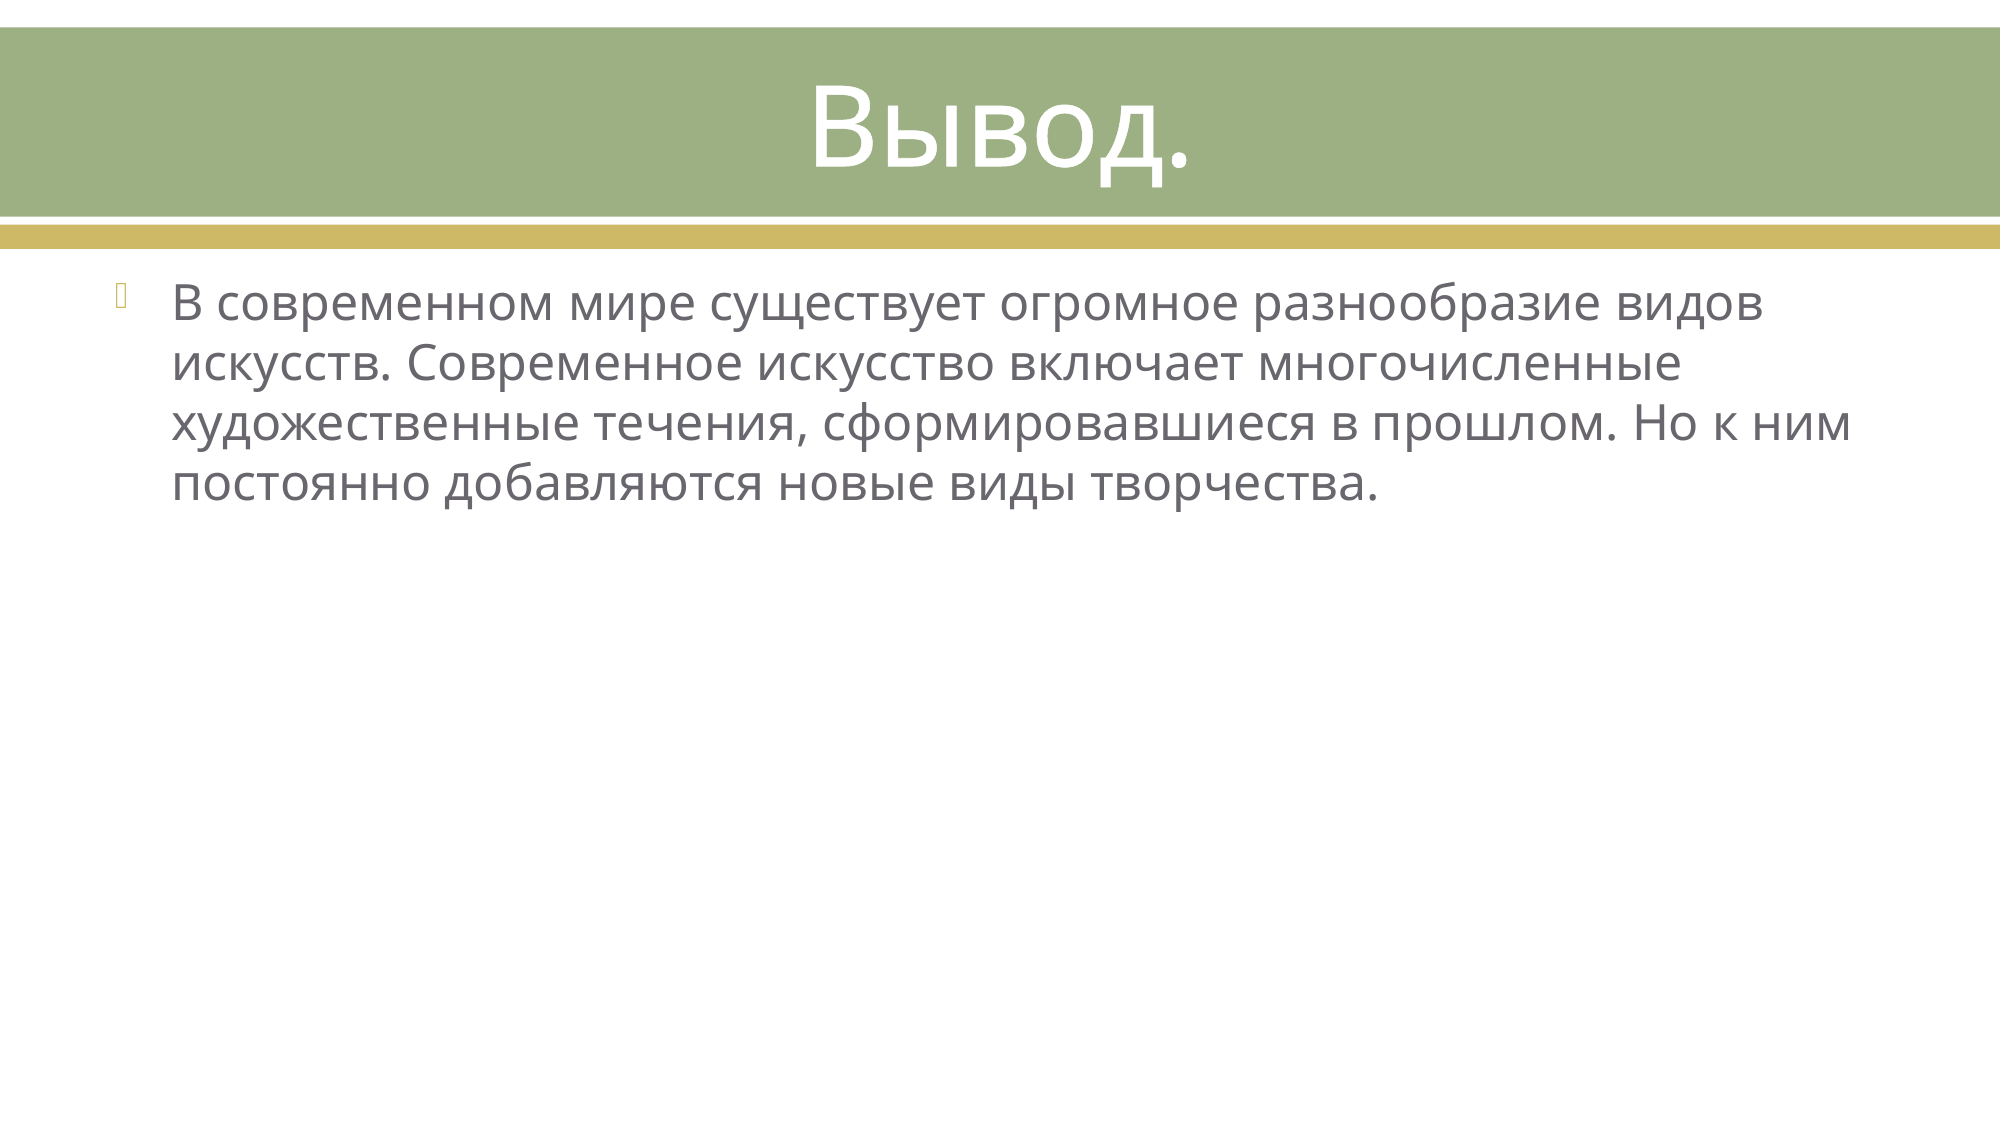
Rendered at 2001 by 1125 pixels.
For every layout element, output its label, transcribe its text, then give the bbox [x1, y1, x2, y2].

list В современном мире существует огромное разнообразие видов искусств. Современное искусство включает многочисленные художественные течения, сформировавшиеся в прошлом. Но к ним постоянно добавляются новые виды творчества. [99, 262, 1900, 1005]
title Вывод. [99, 29, 1900, 213]
